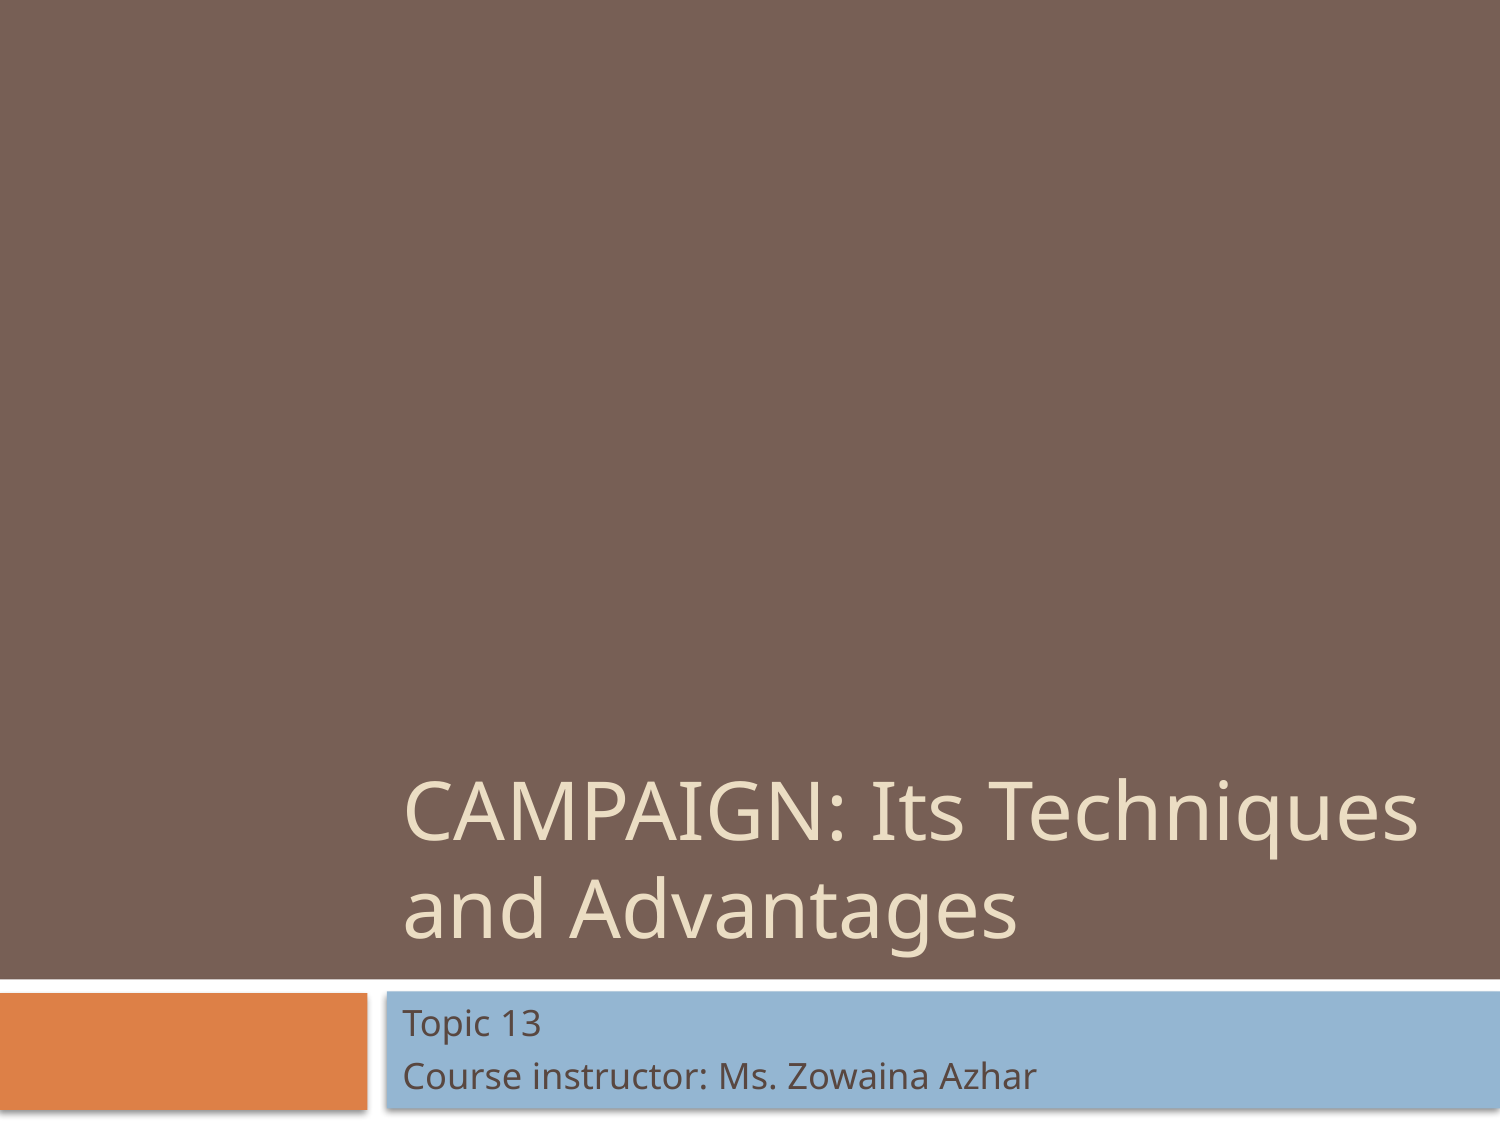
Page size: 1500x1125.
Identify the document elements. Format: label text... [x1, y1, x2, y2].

title Campaign: Its Techniques and Advantages [387, 662, 1450, 963]
subtitle Topic 13 Course instructor: Ms. Zowaina Azhar [387, 992, 1488, 1105]
